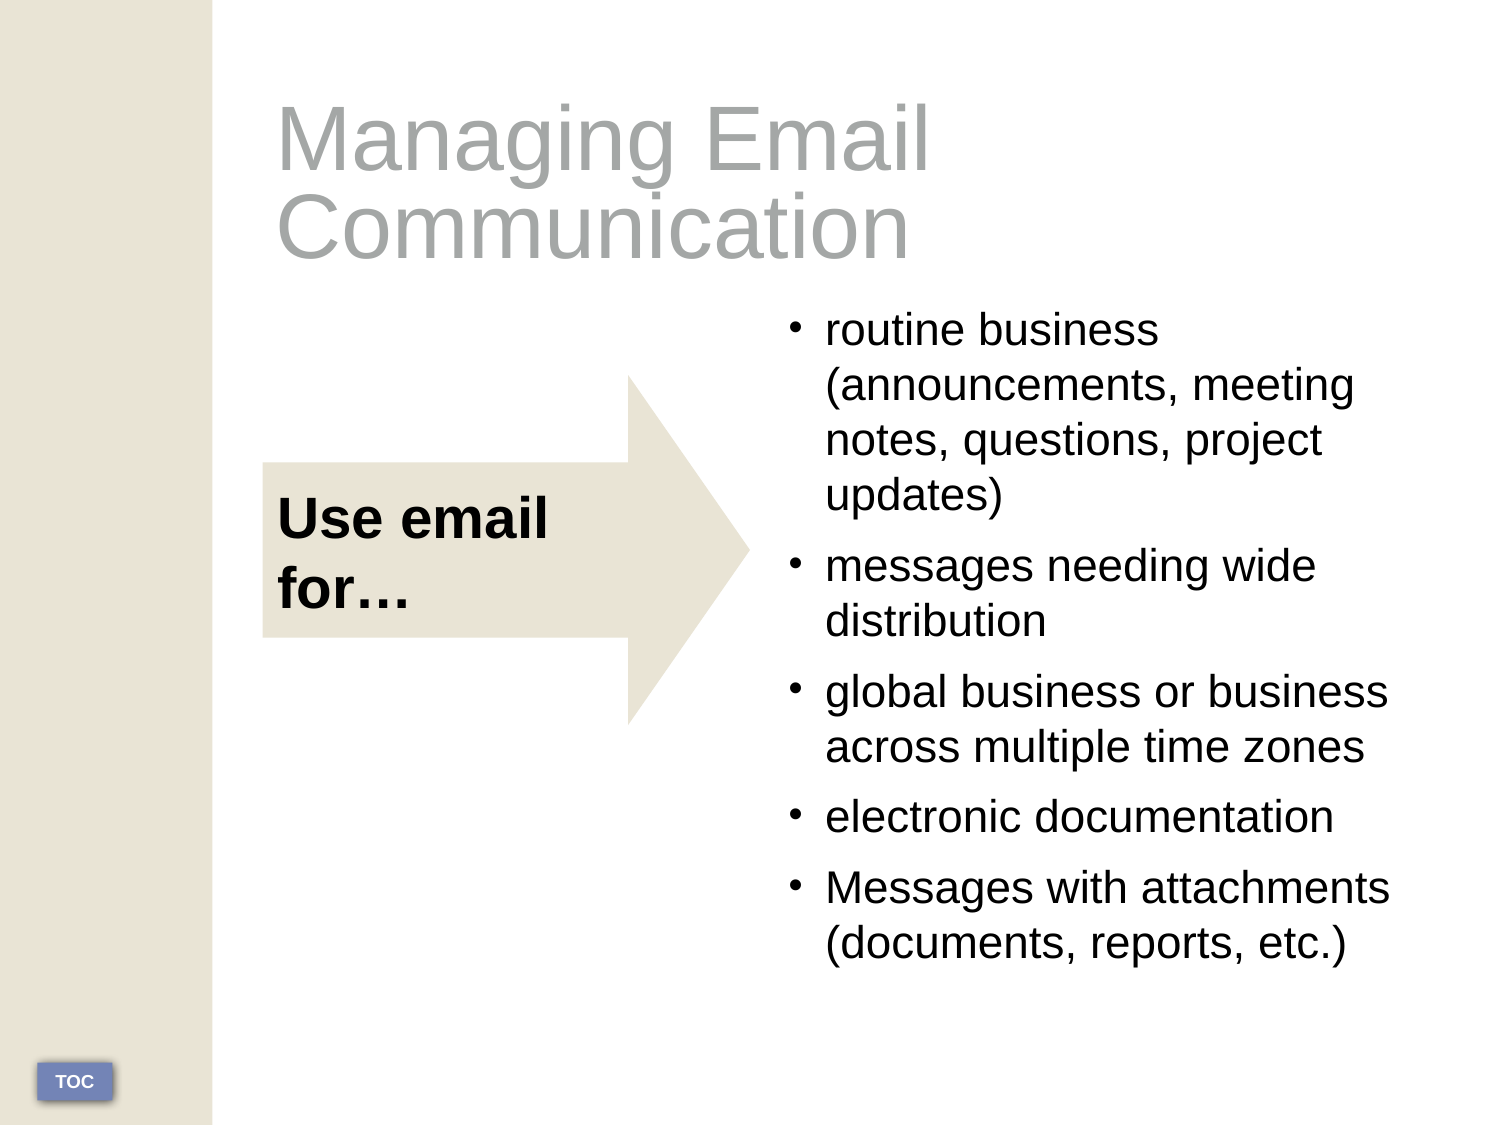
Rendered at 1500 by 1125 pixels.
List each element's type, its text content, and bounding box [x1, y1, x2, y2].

title Managing Email Communication [275, 99, 1413, 288]
text_box Use email for… [262, 375, 751, 726]
list routine business (announcements, meeting notes, questions, project updates) messages needing wide distribution global business or business across multiple time zones electronic documentation Messages with attachments (documents, reports, etc.) [637, 299, 1438, 1025]
